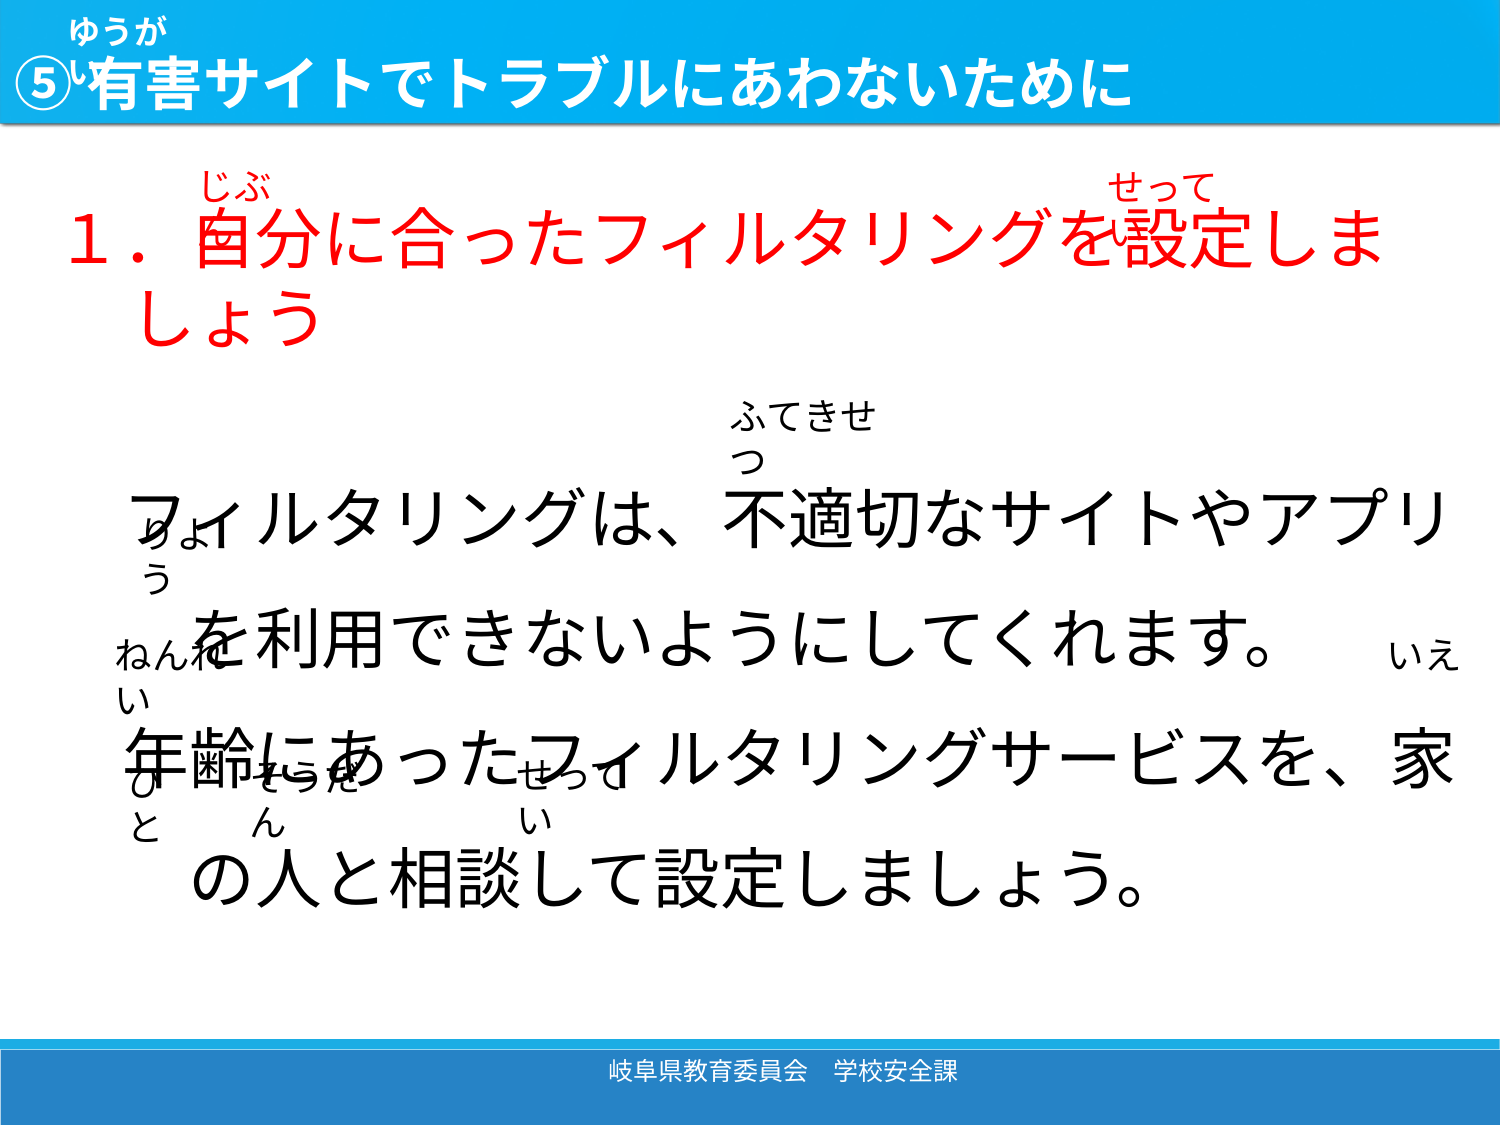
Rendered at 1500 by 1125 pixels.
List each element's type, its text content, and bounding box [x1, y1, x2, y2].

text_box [99, 155, 1479, 813]
text_box １．自分に合ったフィルタリングを設定しましょう フィルタリングは、不適切なサイトやアプリを利用できないようにしてくれます。 年齢にあったフィルタリングサービスを、家の人と相談して設定しましょう。 [41, 189, 1483, 1125]
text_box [0, 0, 1500, 146]
